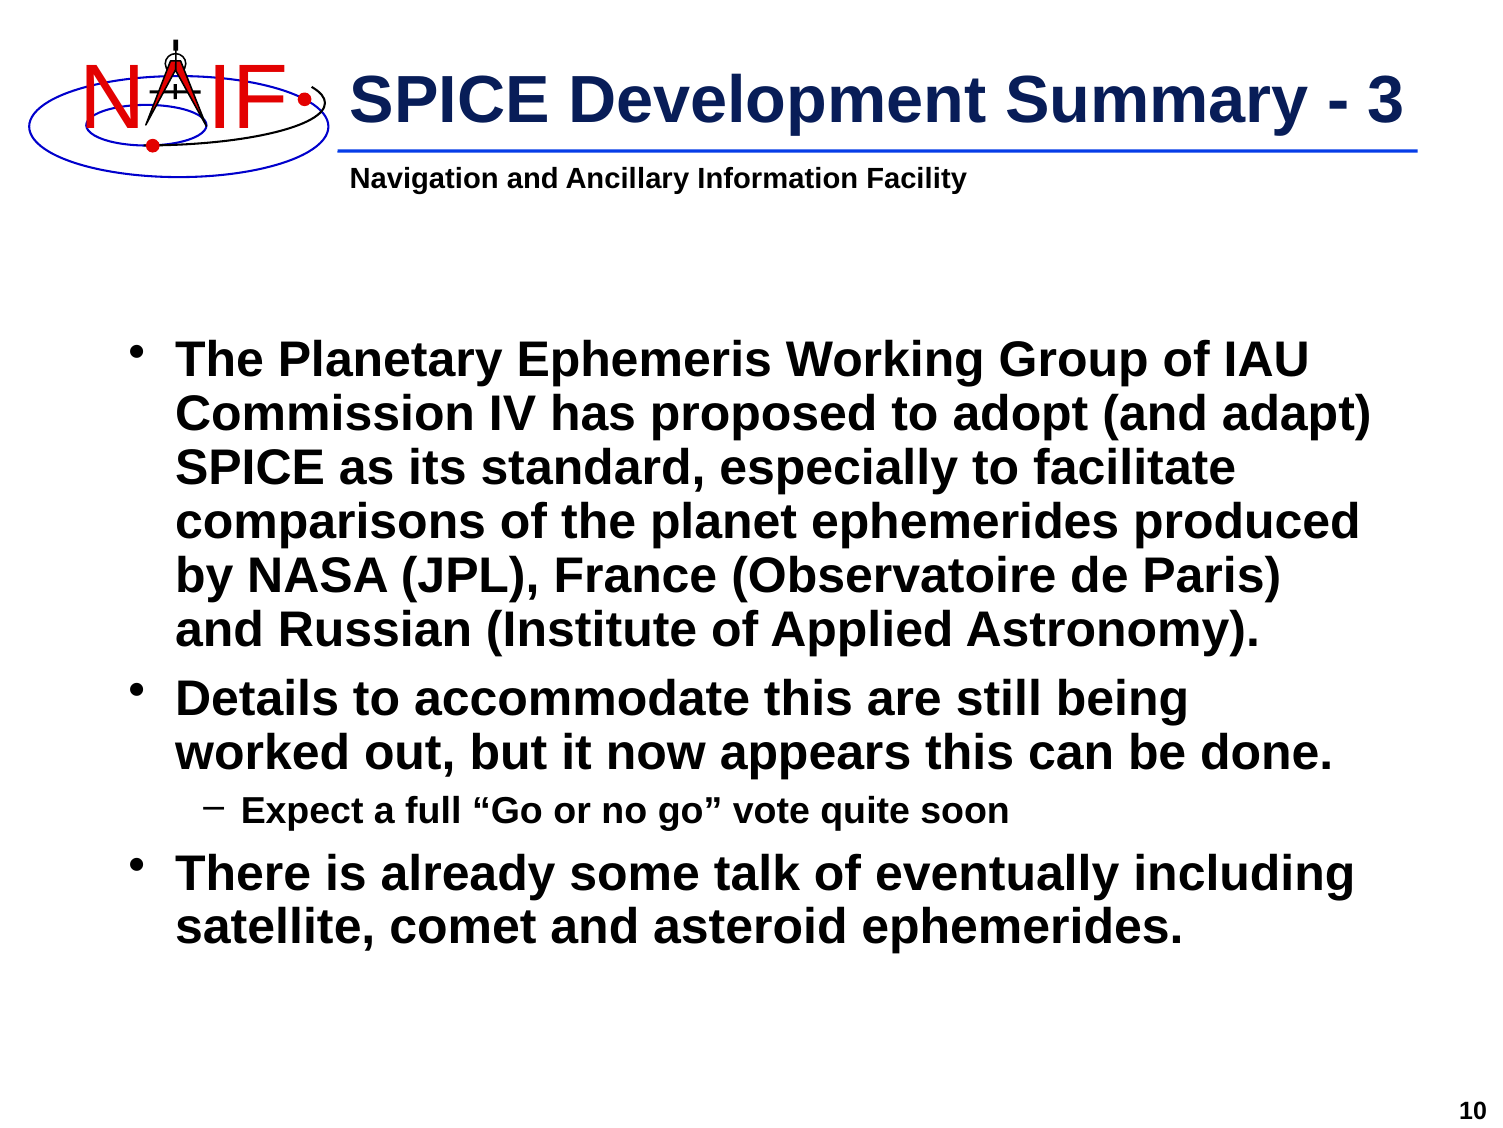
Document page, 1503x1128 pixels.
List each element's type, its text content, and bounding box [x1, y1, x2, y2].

title SPICE Development Summary - 3 [333, 61, 1422, 144]
list The Planetary Ephemeris Working Group of IAU Commission IV has proposed to adopt (and adapt) SPICE as its standard, especially to facilitate comparisons of the planet ephemerides produced by NASA (JPL), France (Observatoire de Paris) and Russian (Institute of Applied Astronomy). Details to accommodate this are still being worked out, but it now appears this can be done. Expect a full “Go or no go” vote quite soon There is already some talk of eventually including satellite, comet and asteroid ephemerides. [113, 325, 1390, 1002]
slide_number 10 [1189, 1086, 1503, 1128]
